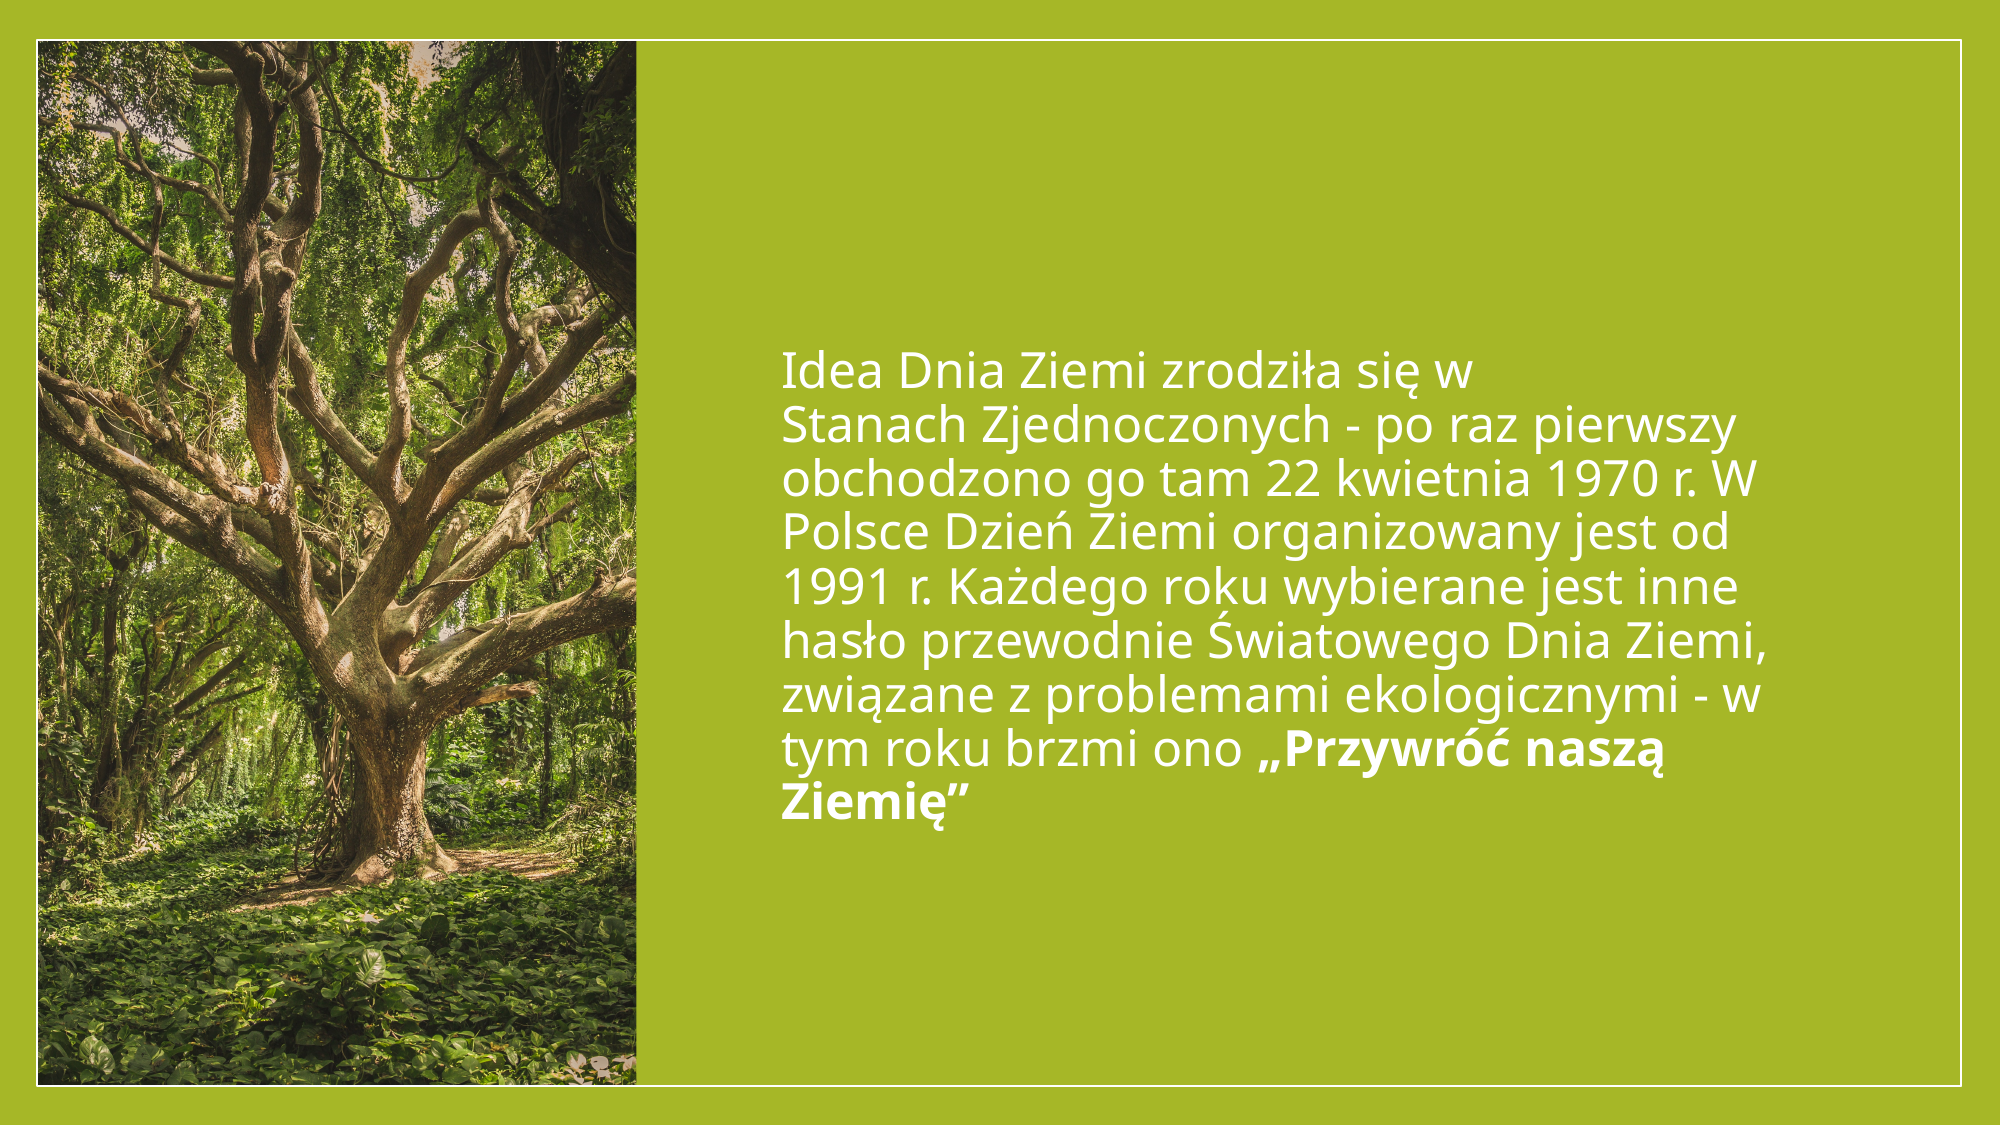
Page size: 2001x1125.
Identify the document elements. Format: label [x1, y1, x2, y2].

text_box [636, 38, 1962, 1088]
picture [37, 39, 637, 1087]
